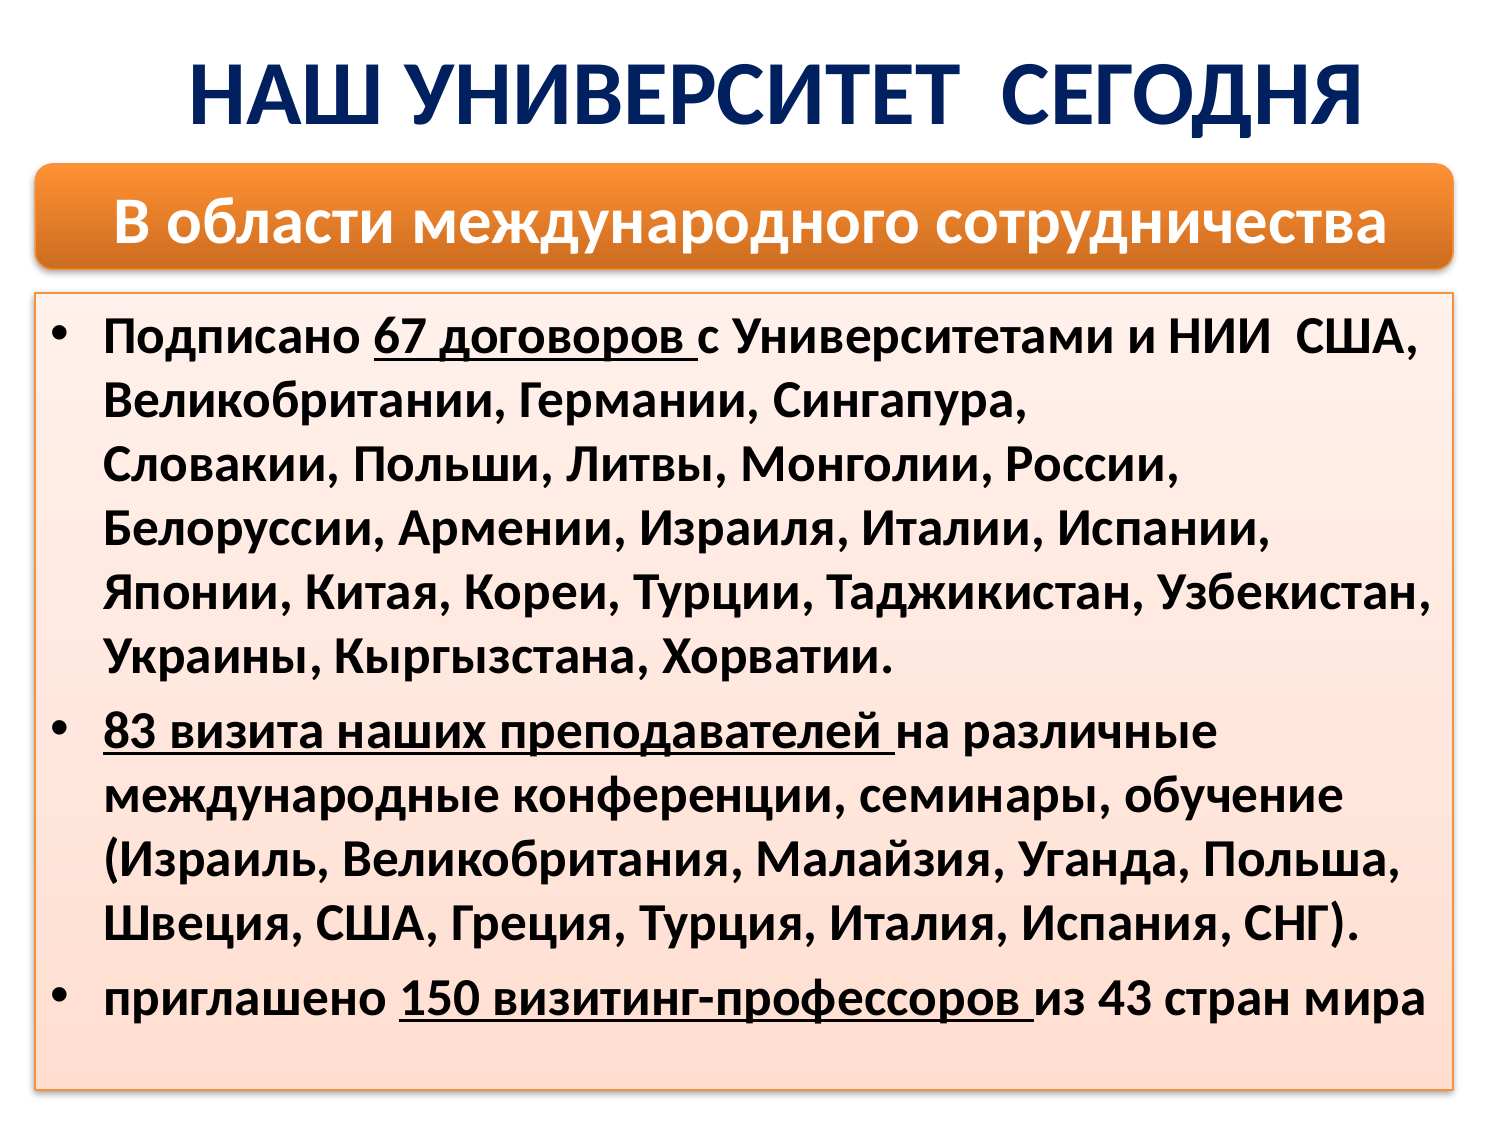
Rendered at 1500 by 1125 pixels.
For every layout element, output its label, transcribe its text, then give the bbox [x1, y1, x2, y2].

list Подписано 67 договоров с Университетами и НИИ США, Великобритании, Германии, Сингапура, Словакии, Польши, Литвы, Монголии, России, Белоруссии, Армении, Израиля, Италии, Испании, Японии, Китая, Кореи, Турции, Таджикистан, Узбекистан, Украины, Кыргызстана, Хорватии. 83 визита наших преподавателей на различные международные конференции, семинары, обучение (Израиль, Великобритания, Малайзия, Уганда, Польша, Швеция, США, Греция, Турция, Италия, Испания, СНГ). приглашено 150 визитинг-профессоров из 43 стран мира [34, 292, 1454, 1091]
text_box В области международного сотрудничества [34, 163, 1454, 271]
text_box НАШ УНИВЕРСИТЕТ СЕГОДНЯ [105, 23, 1449, 153]
